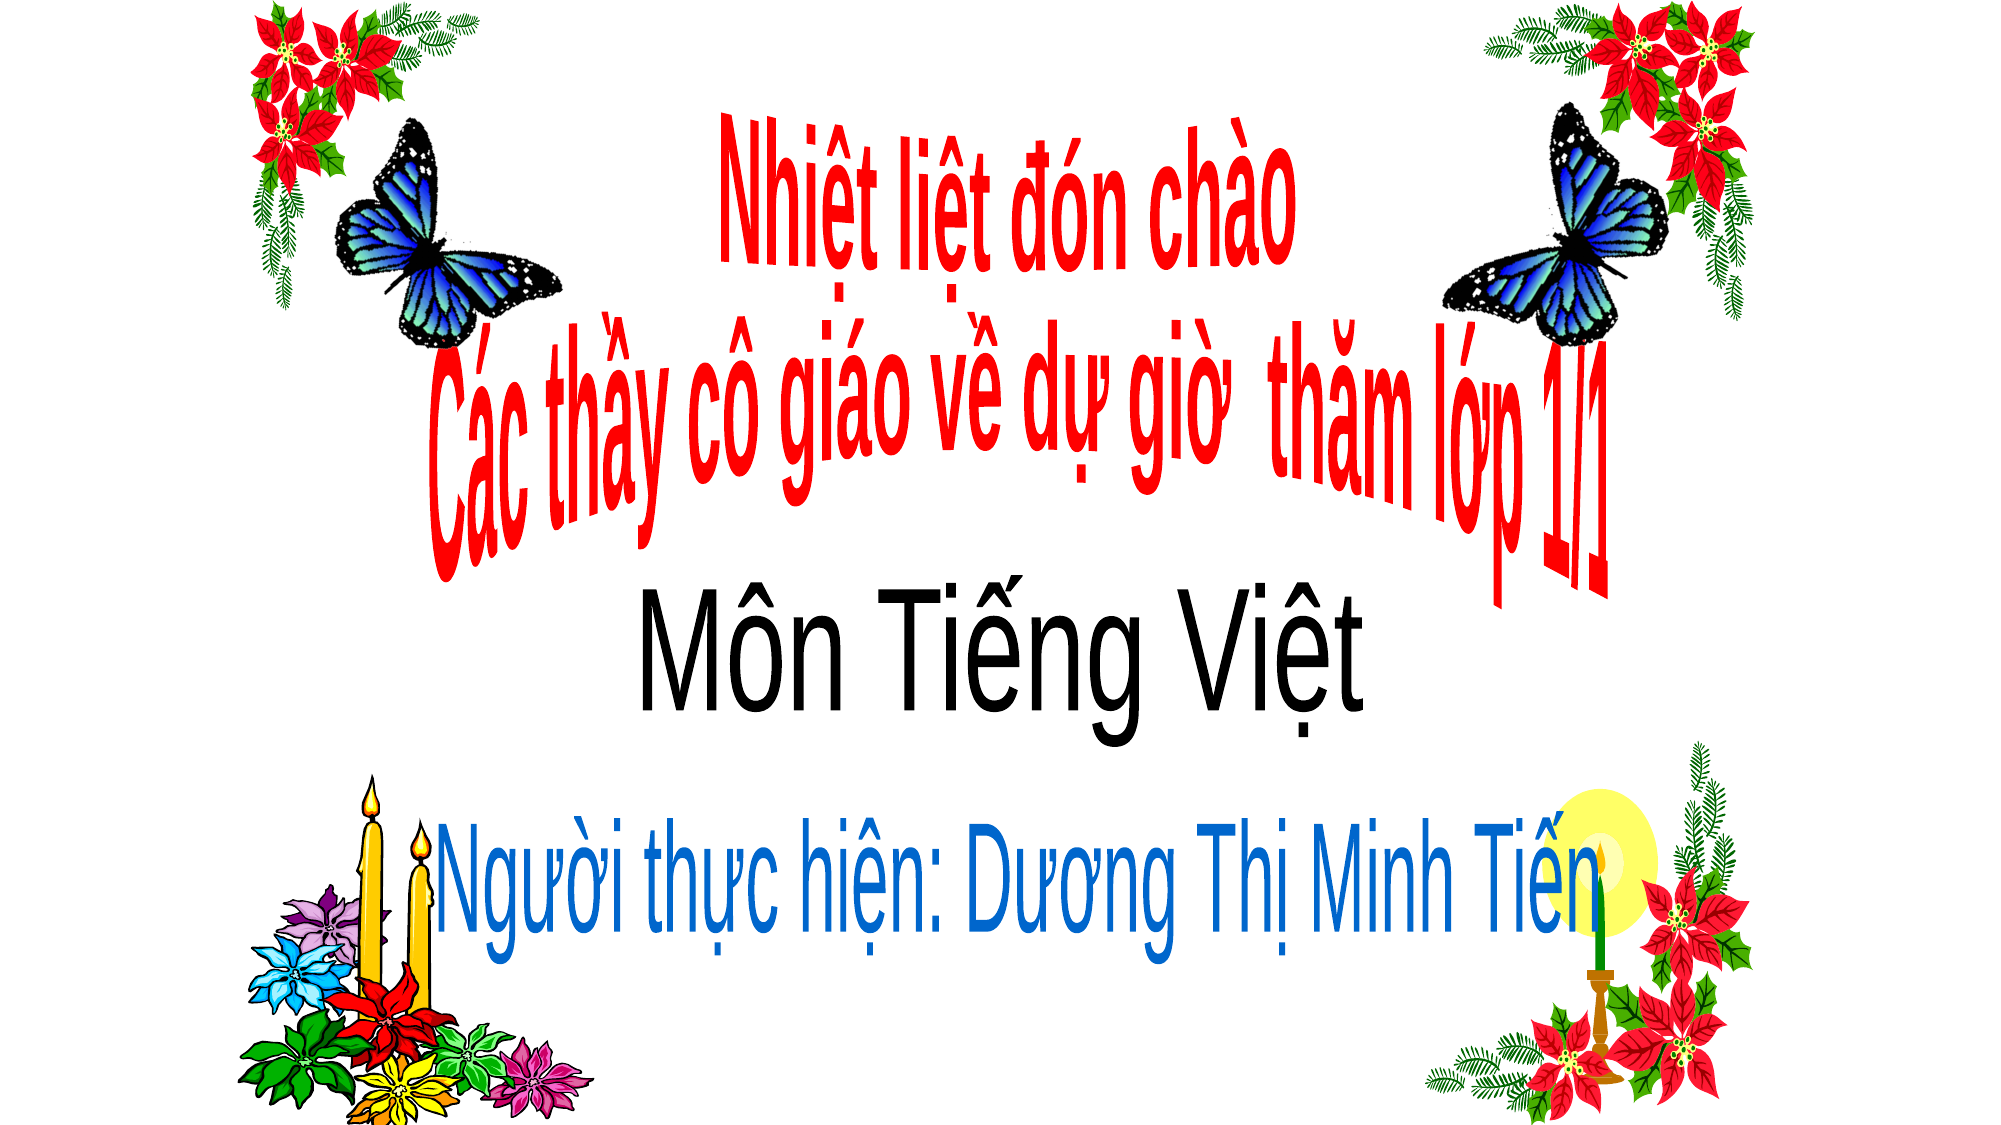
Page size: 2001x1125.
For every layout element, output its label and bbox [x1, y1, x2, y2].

picture [1424, 740, 1754, 1125]
picture [249, 0, 600, 397]
picture [237, 770, 599, 1125]
picture [1398, 24, 1780, 396]
